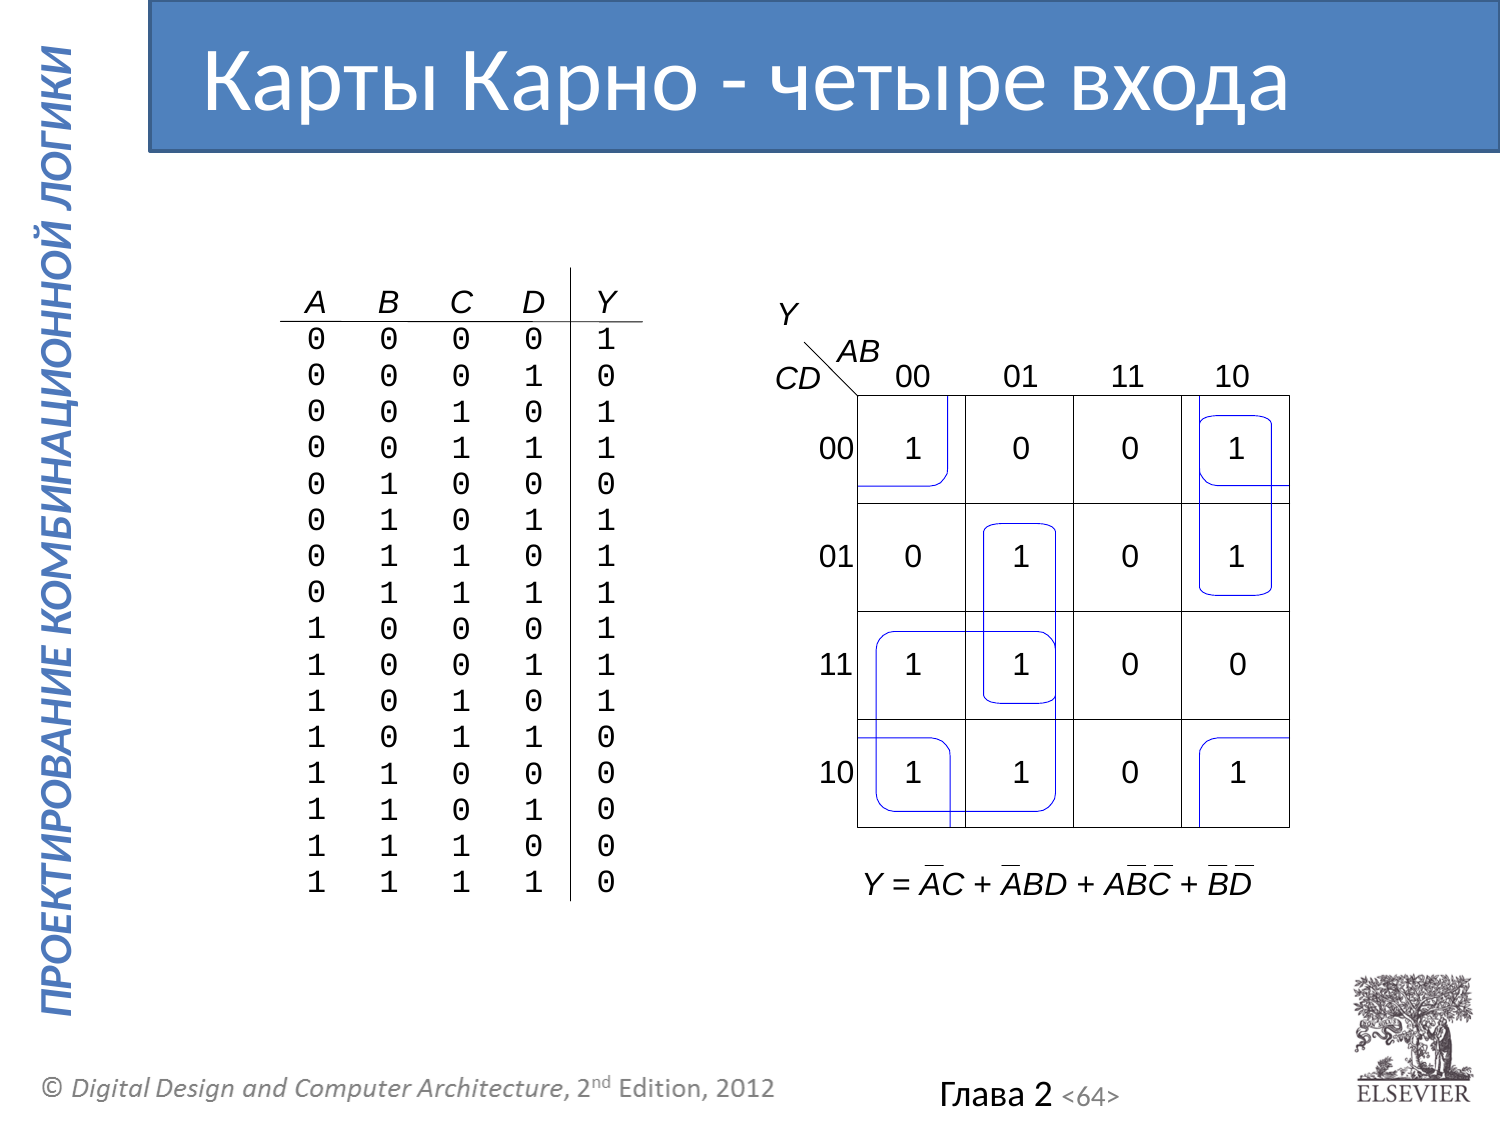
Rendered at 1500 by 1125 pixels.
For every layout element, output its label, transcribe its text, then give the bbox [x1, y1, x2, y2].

picture [0, 0, 1500, 1125]
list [749, 287, 1295, 913]
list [274, 262, 649, 926]
text_box Карты Карно - четыре входа [187, 11, 1488, 136]
